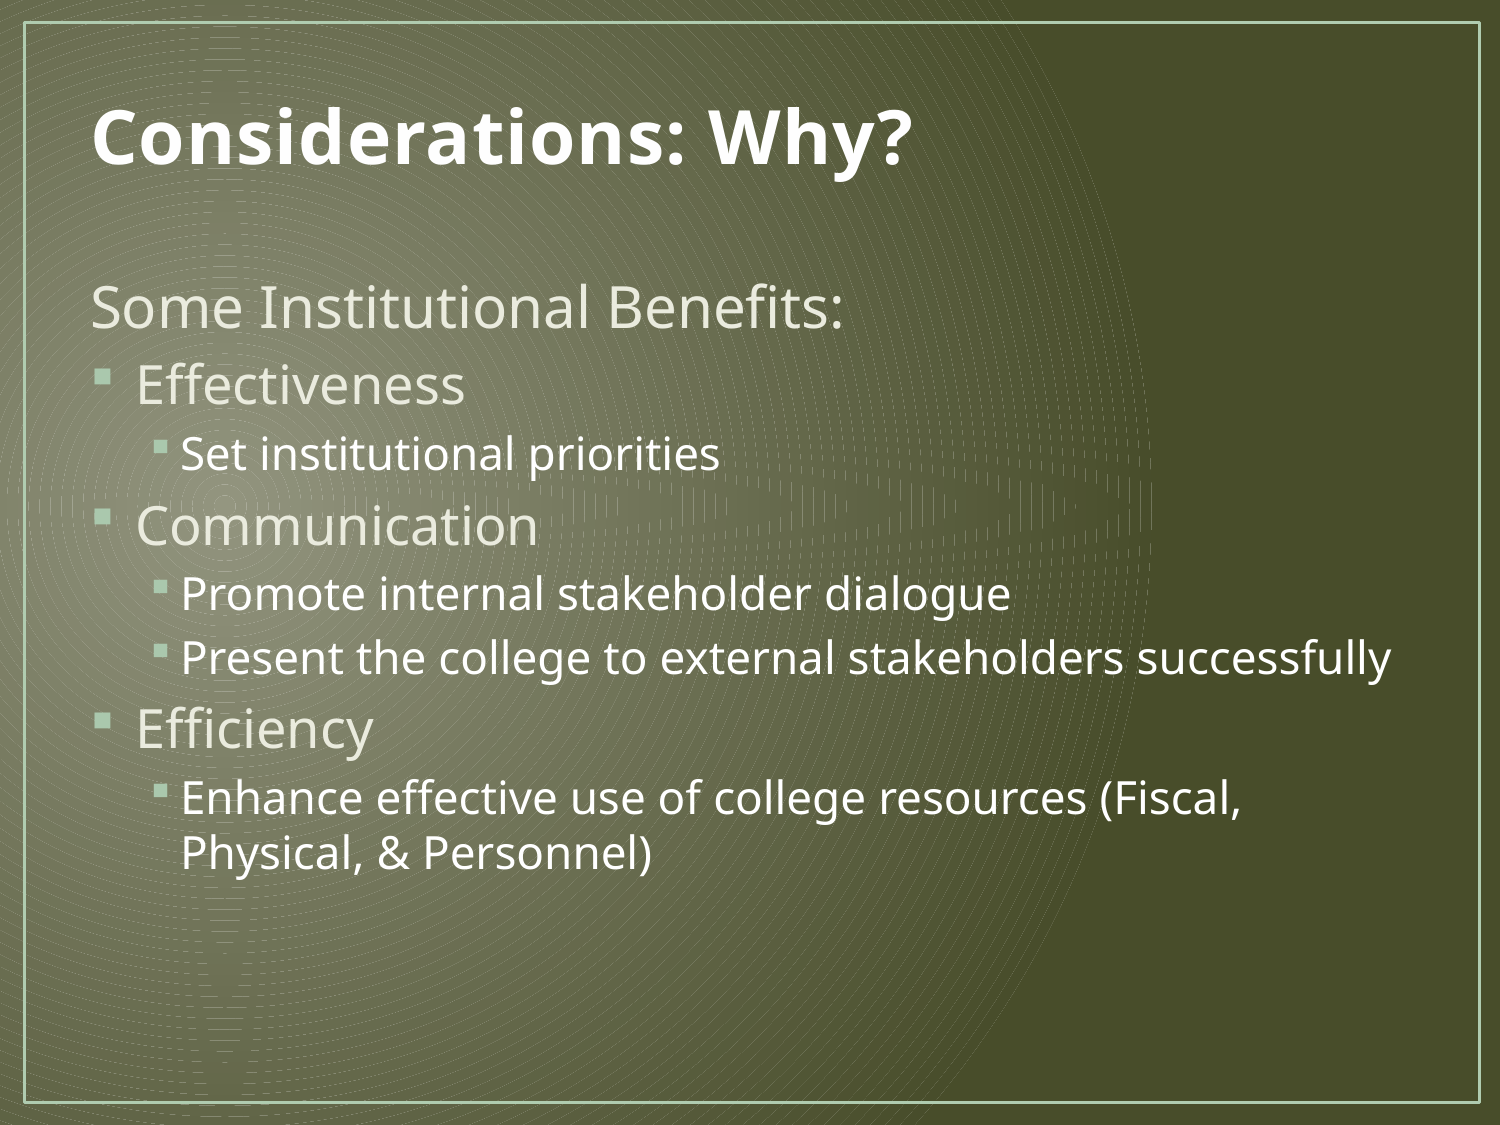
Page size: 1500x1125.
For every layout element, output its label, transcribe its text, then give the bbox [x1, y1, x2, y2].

title Considerations: Why? [75, 45, 1425, 188]
list Some Institutional Benefits: Effectiveness Set institutional priorities Communication Promote internal stakeholder dialogue Present the college to external stakeholders successfully Efficiency Enhance effective use of college resources (Fiscal, Physical, & Personnel) [75, 262, 1425, 1005]
